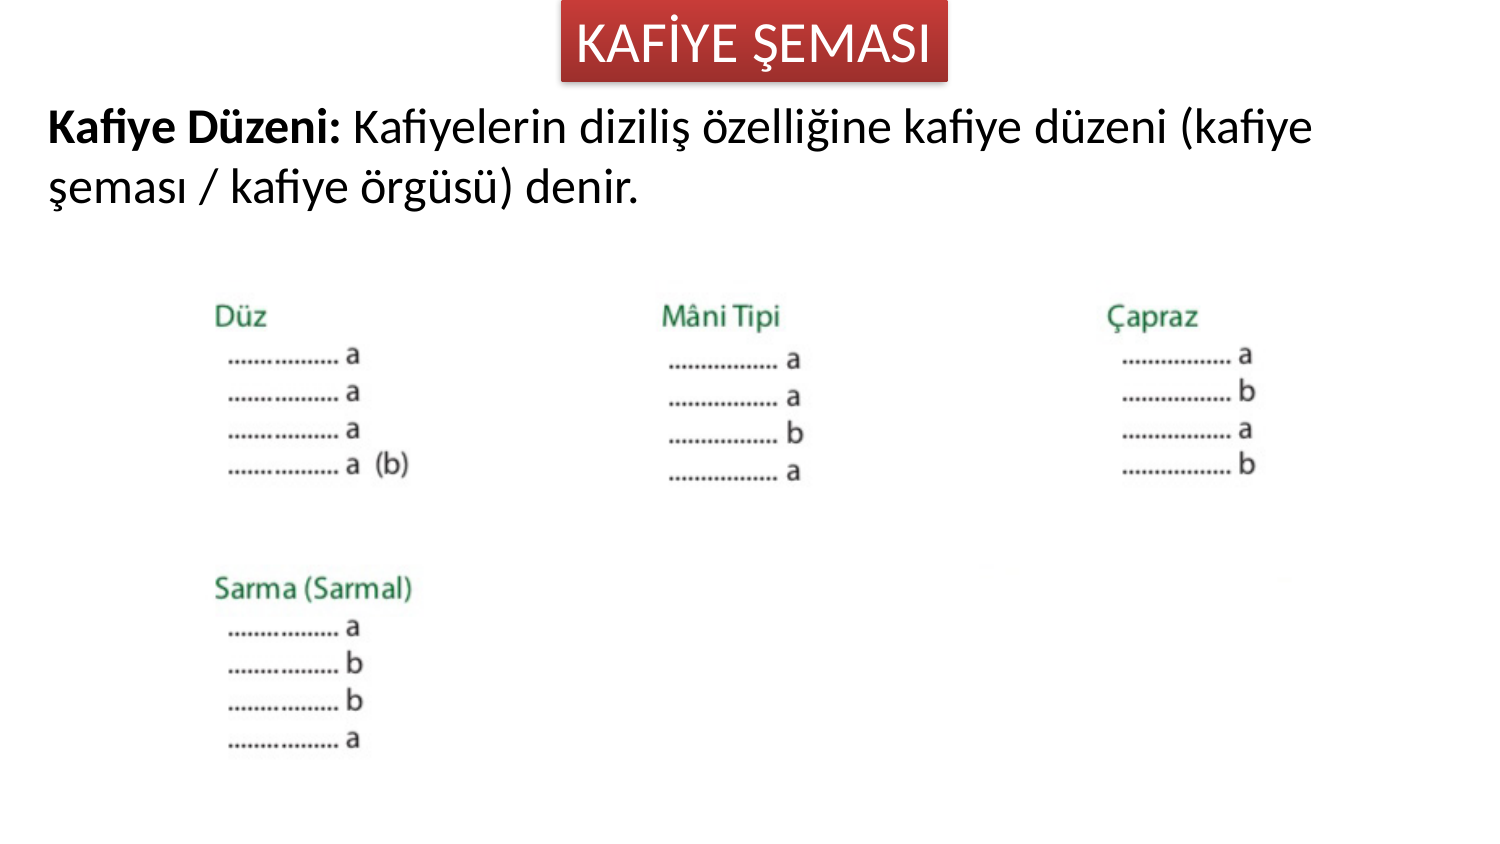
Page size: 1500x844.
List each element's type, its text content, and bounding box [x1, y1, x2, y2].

text_box KAFİYE ŞEMASI [561, 0, 948, 82]
picture [190, 279, 1320, 780]
text_box Kafiye Düzeni: Kafiyelerin diziliş özelliğine kafiye düzeni (kafiye şeması / kafiye örgüsü) denir. [34, 85, 1476, 341]
